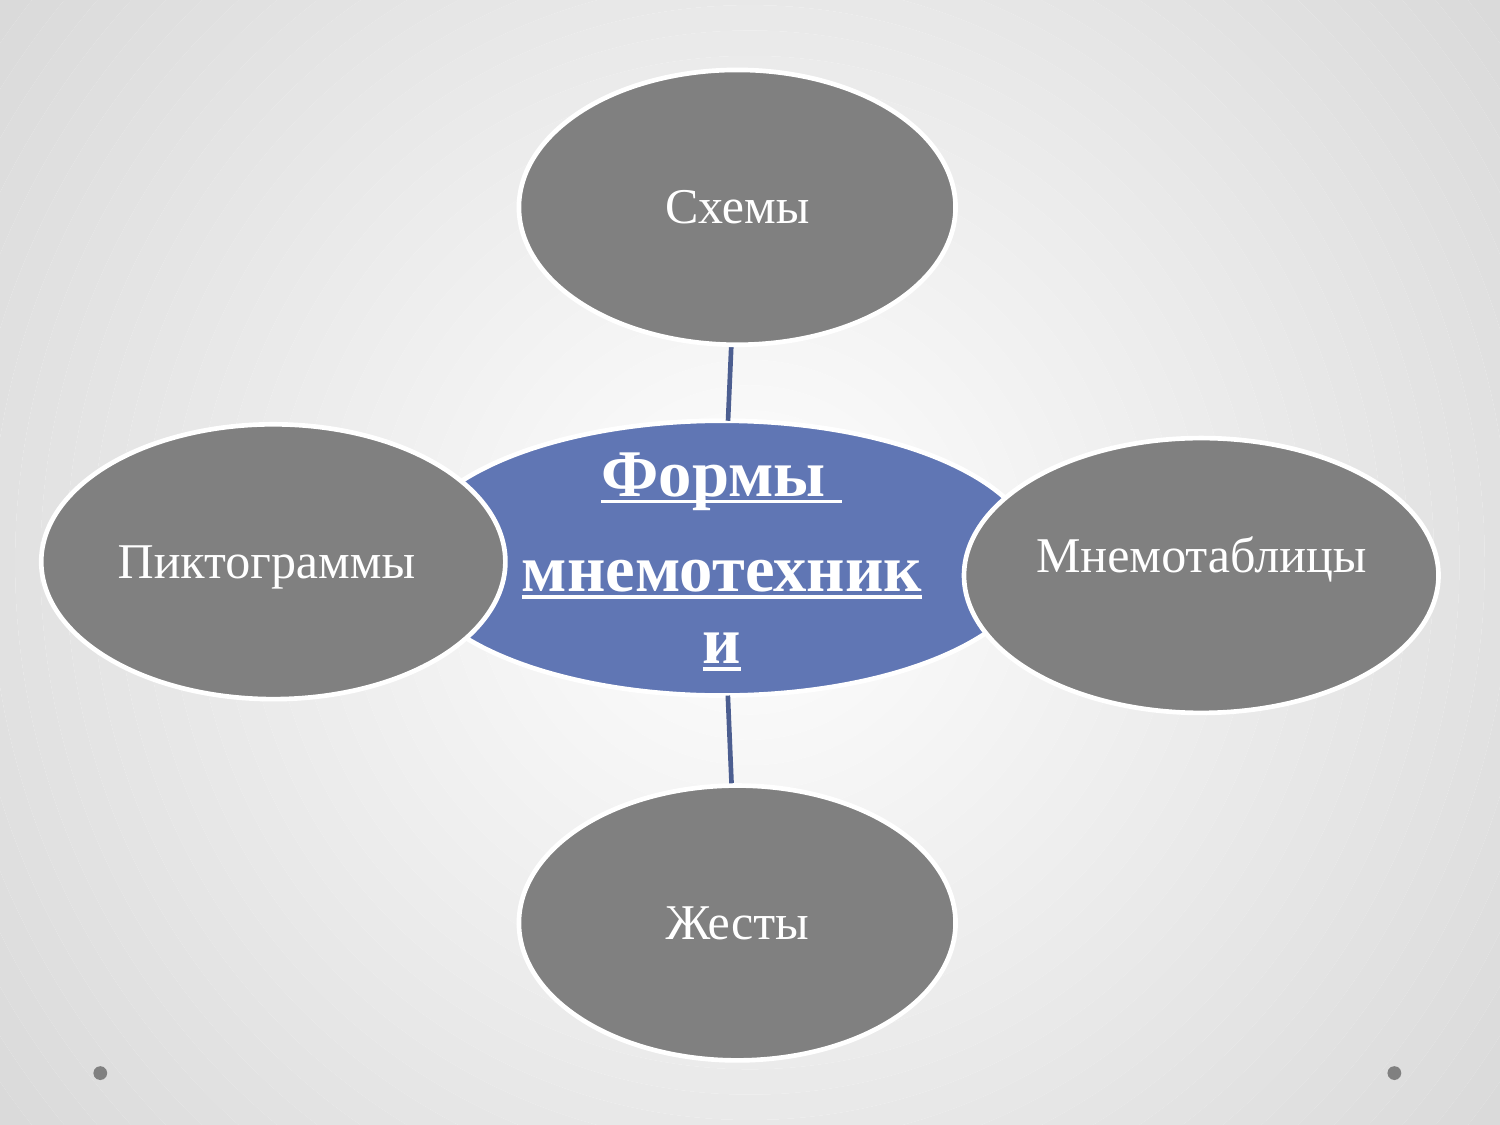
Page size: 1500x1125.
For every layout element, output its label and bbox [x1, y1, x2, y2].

list [40, 66, 1439, 1065]
